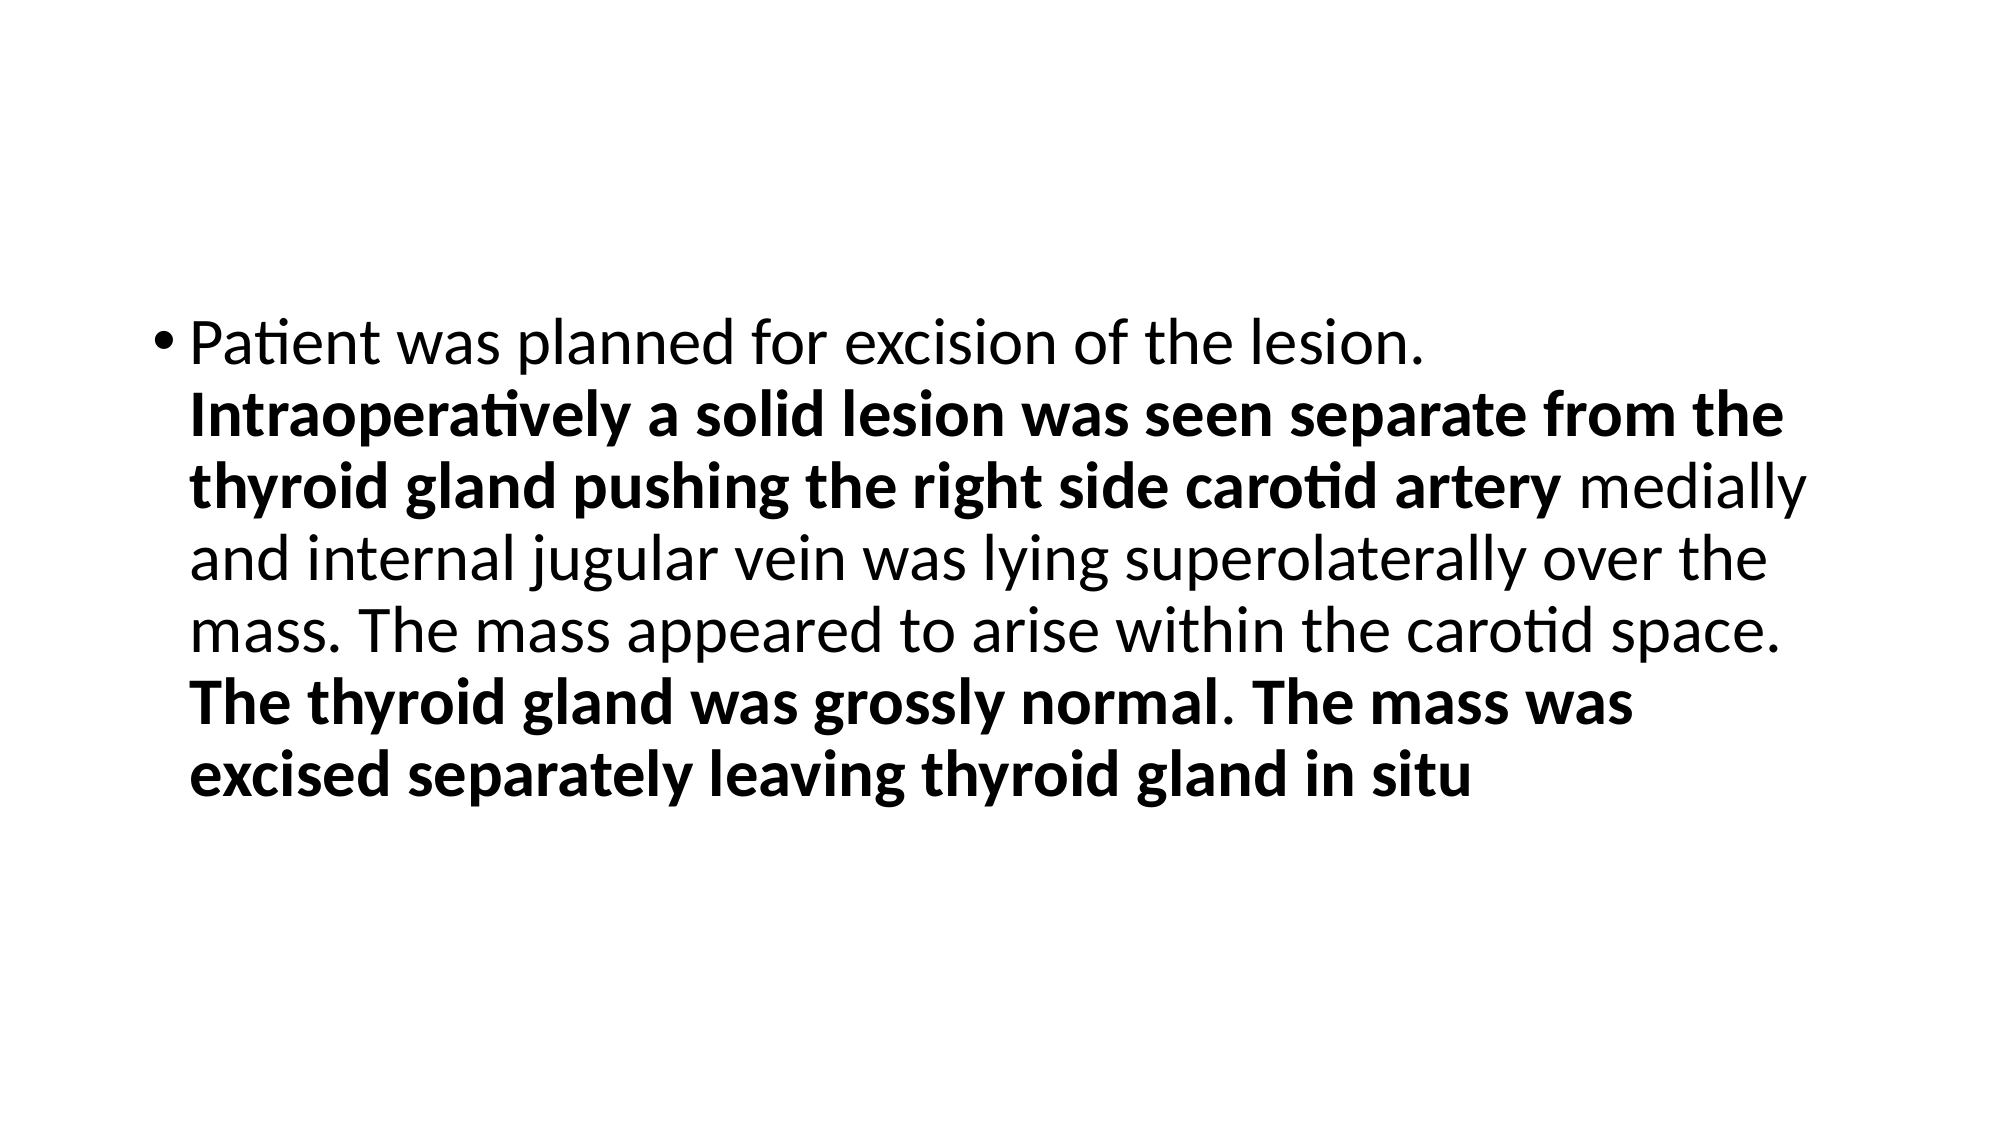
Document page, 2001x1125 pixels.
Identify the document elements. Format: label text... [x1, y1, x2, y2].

list Patient was planned for excision of the lesion. Intraoperatively a solid lesion was seen separate from the thyroid gland pushing the right side carotid artery medially and internal jugular vein was lying superolaterally over the mass. The mass appeared to arise within the carotid space. The thyroid gland was grossly normal. The mass was excised separately leaving thyroid gland in situ [137, 299, 1863, 1014]
